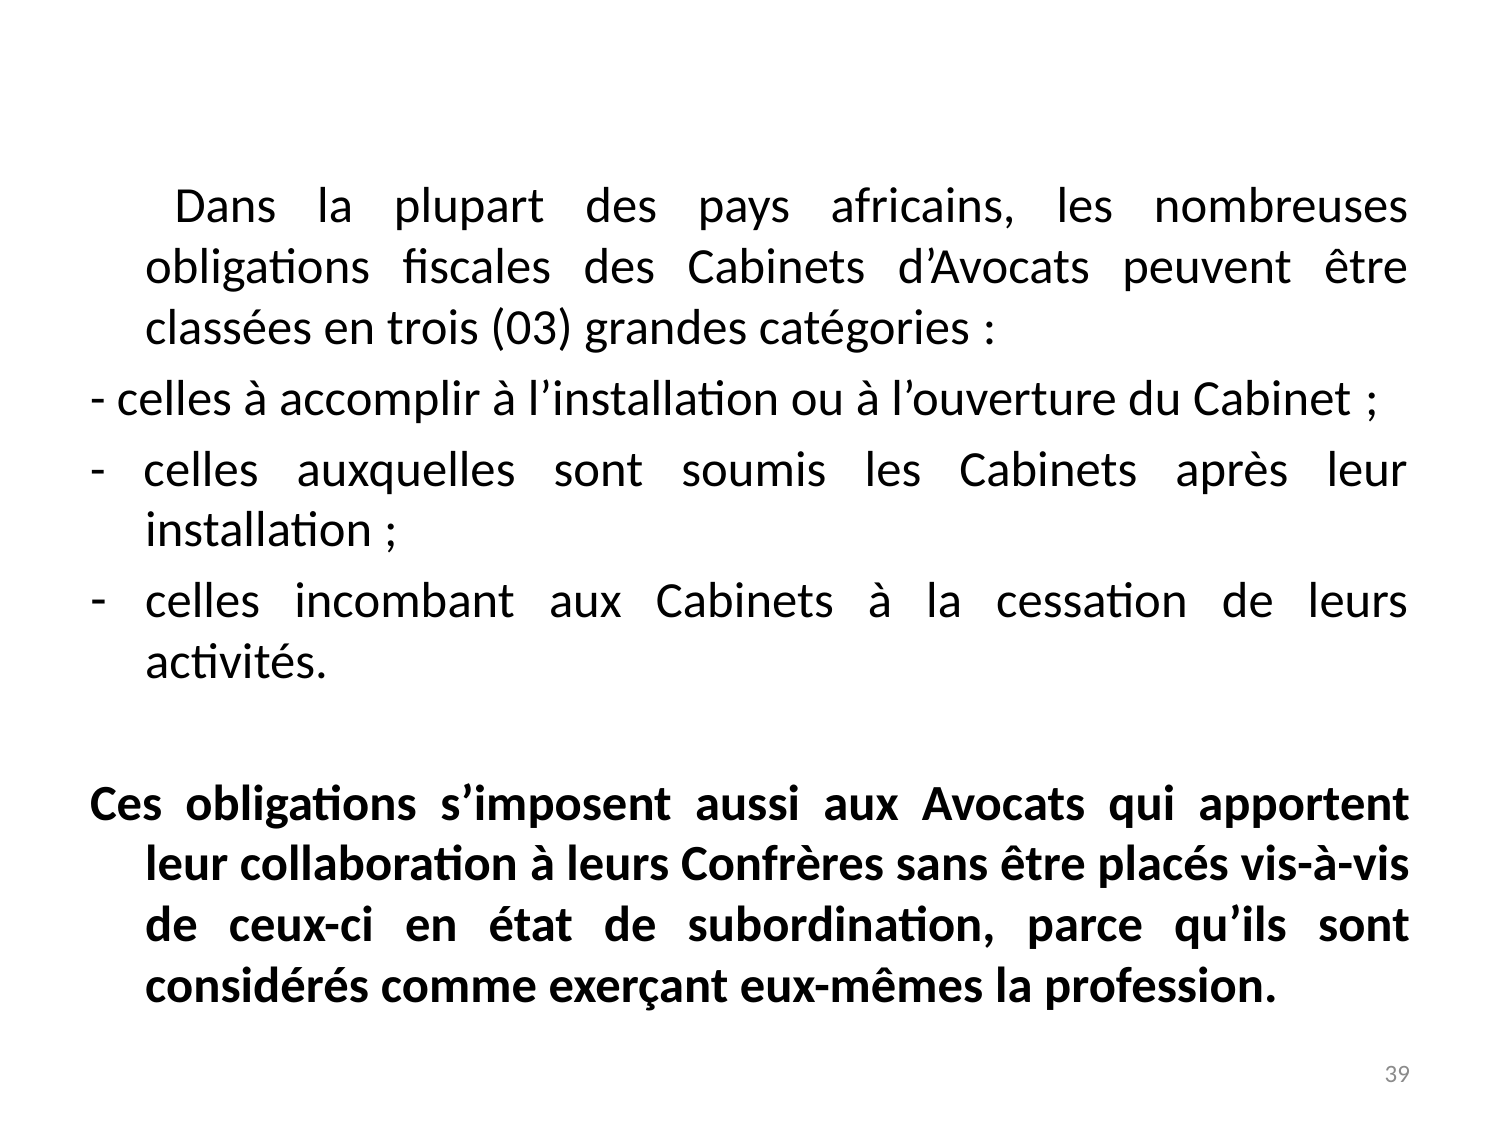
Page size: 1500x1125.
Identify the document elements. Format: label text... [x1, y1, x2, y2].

slide_number 39 [1074, 1042, 1425, 1103]
list Dans la plupart des pays africains, les nombreuses obligations fiscales des Cabinets d’Avocats peuvent être classées en trois (03) grandes catégories : - celles à accomplir à l’installation ou à l’ouverture du Cabinet ; - celles auxquelles sont soumis les Cabinets après leur installation ; celles incombant aux Cabinets à la cessation de leurs activités. Ces obligations s’imposent aussi aux Avocats qui apportent leur collaboration à leurs Confrères sans être placés vis-à-vis de ceux-ci en état de subordination, parce qu’ils sont considérés comme exerçant eux-mêmes la profession. [75, 93, 1425, 1032]
